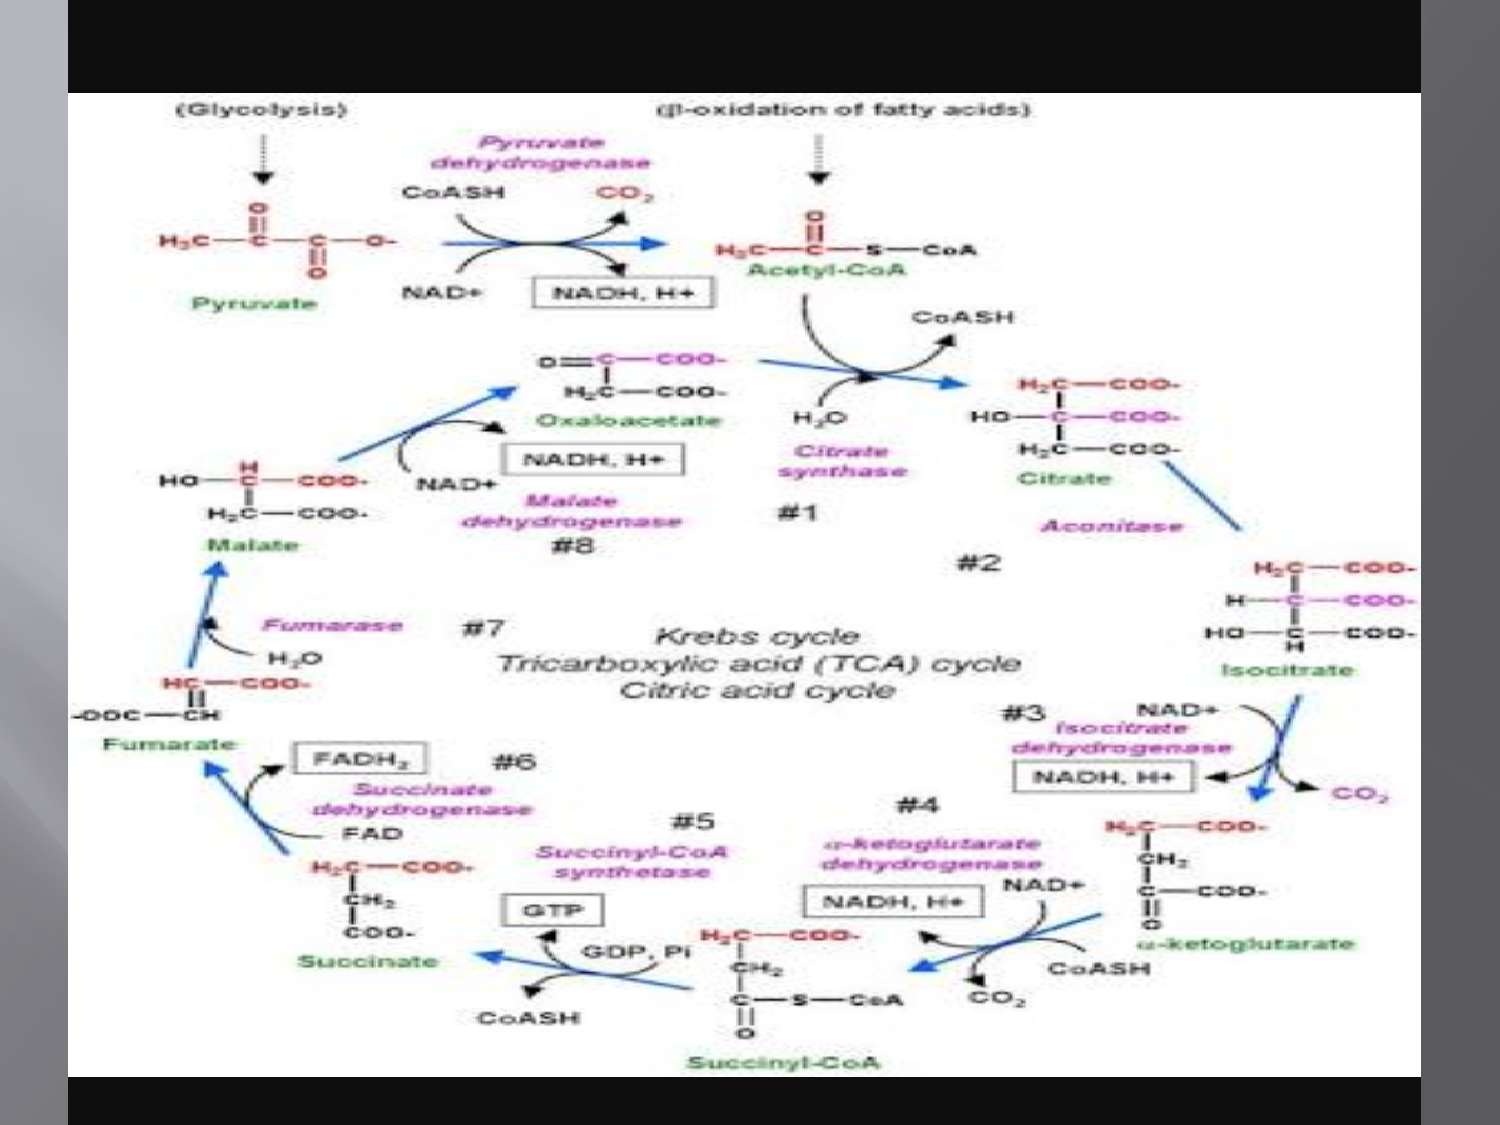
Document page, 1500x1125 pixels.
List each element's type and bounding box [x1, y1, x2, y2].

list [68, 0, 1421, 1125]
